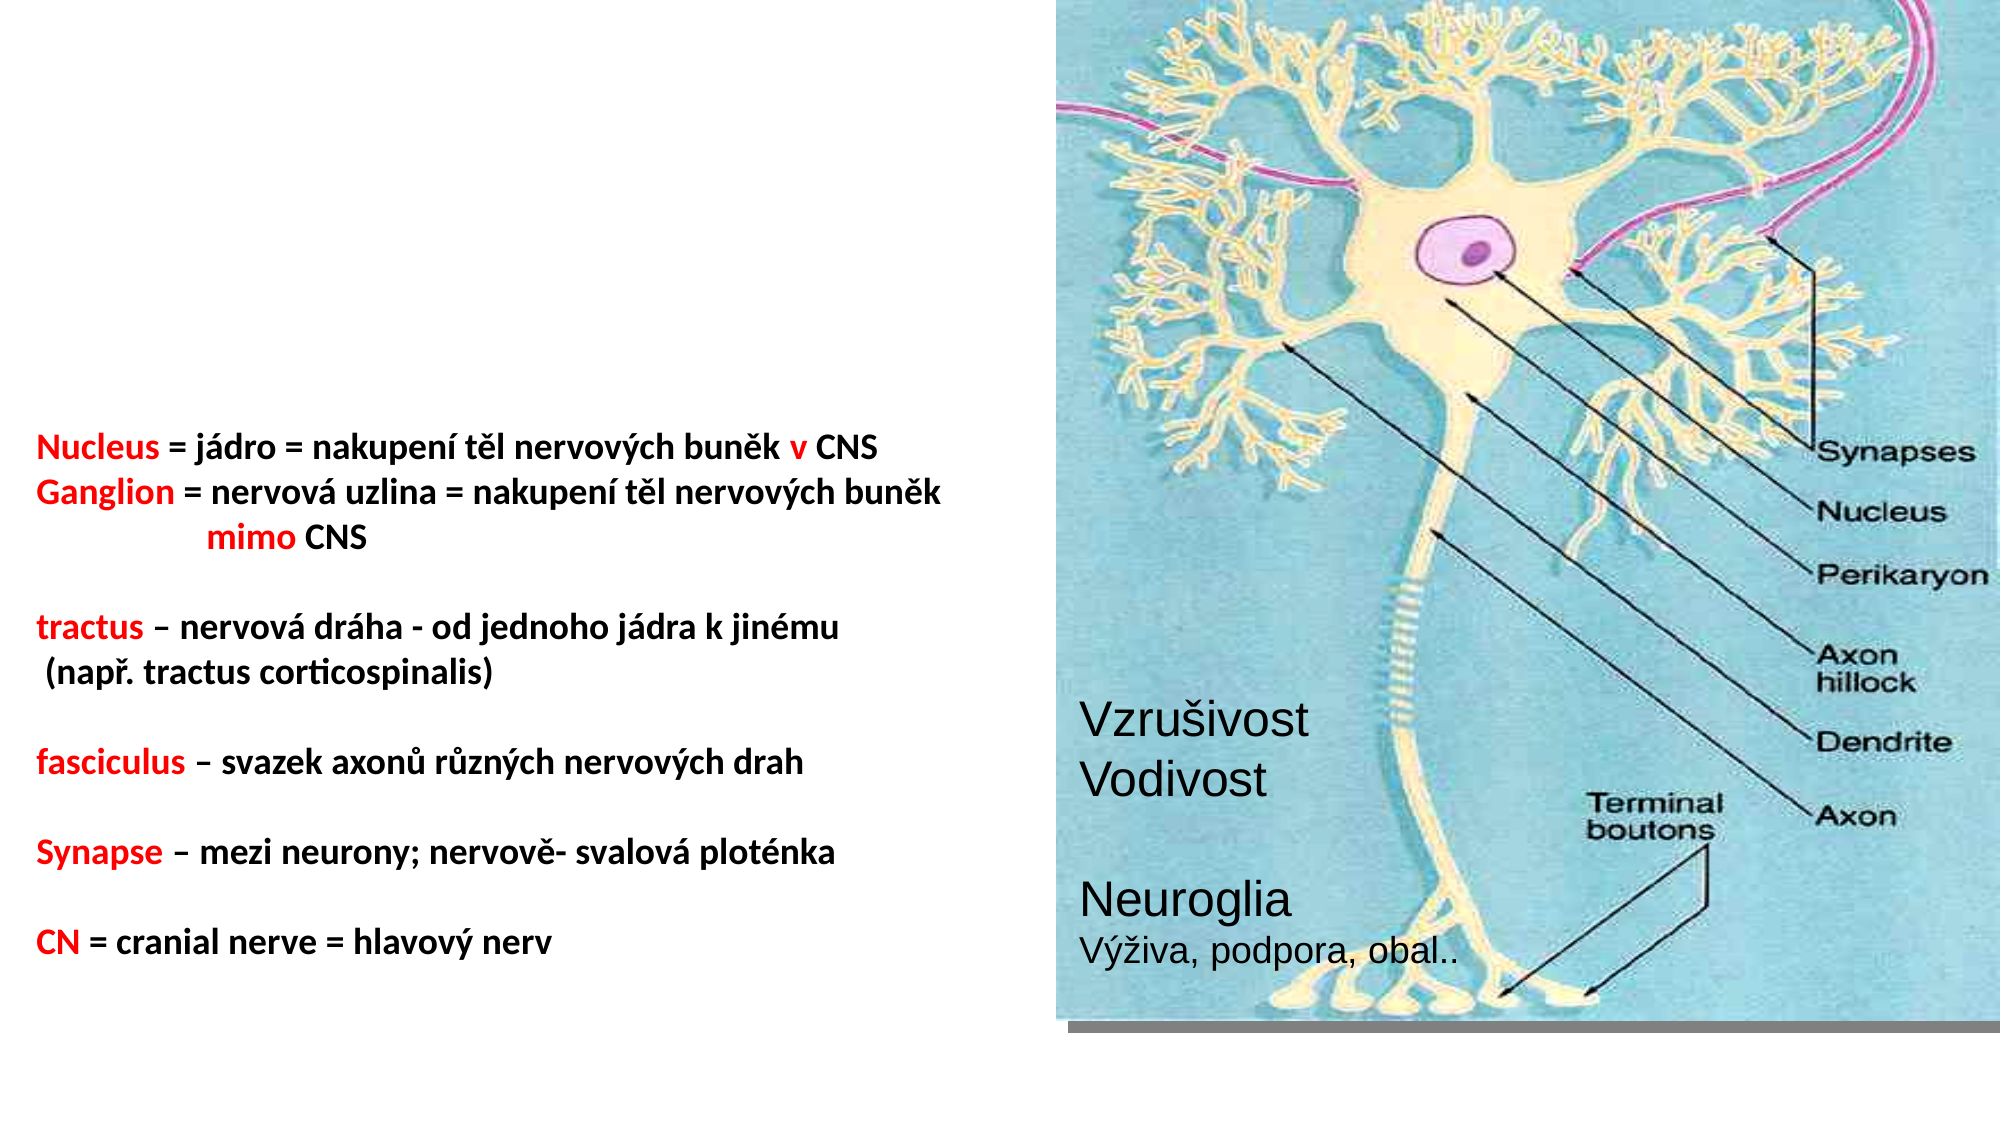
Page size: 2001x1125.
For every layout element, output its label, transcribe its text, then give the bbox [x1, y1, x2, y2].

text_box Nucleus = jádro = nakupení těl nervových buněk v CNS Ganglion = nervová uzlina = nakupení těl nervových buněk mimo CNS tractus – nervová dráha - od jednoho jádra k jinému (např. tractus corticospinalis) fasciculus – svazek axonů různých nervových drah Synapse – mezi neurony; nervově- svalová ploténka CN = cranial nerve = hlavový nerv [21, 414, 1062, 1060]
picture [1056, 0, 2000, 1021]
